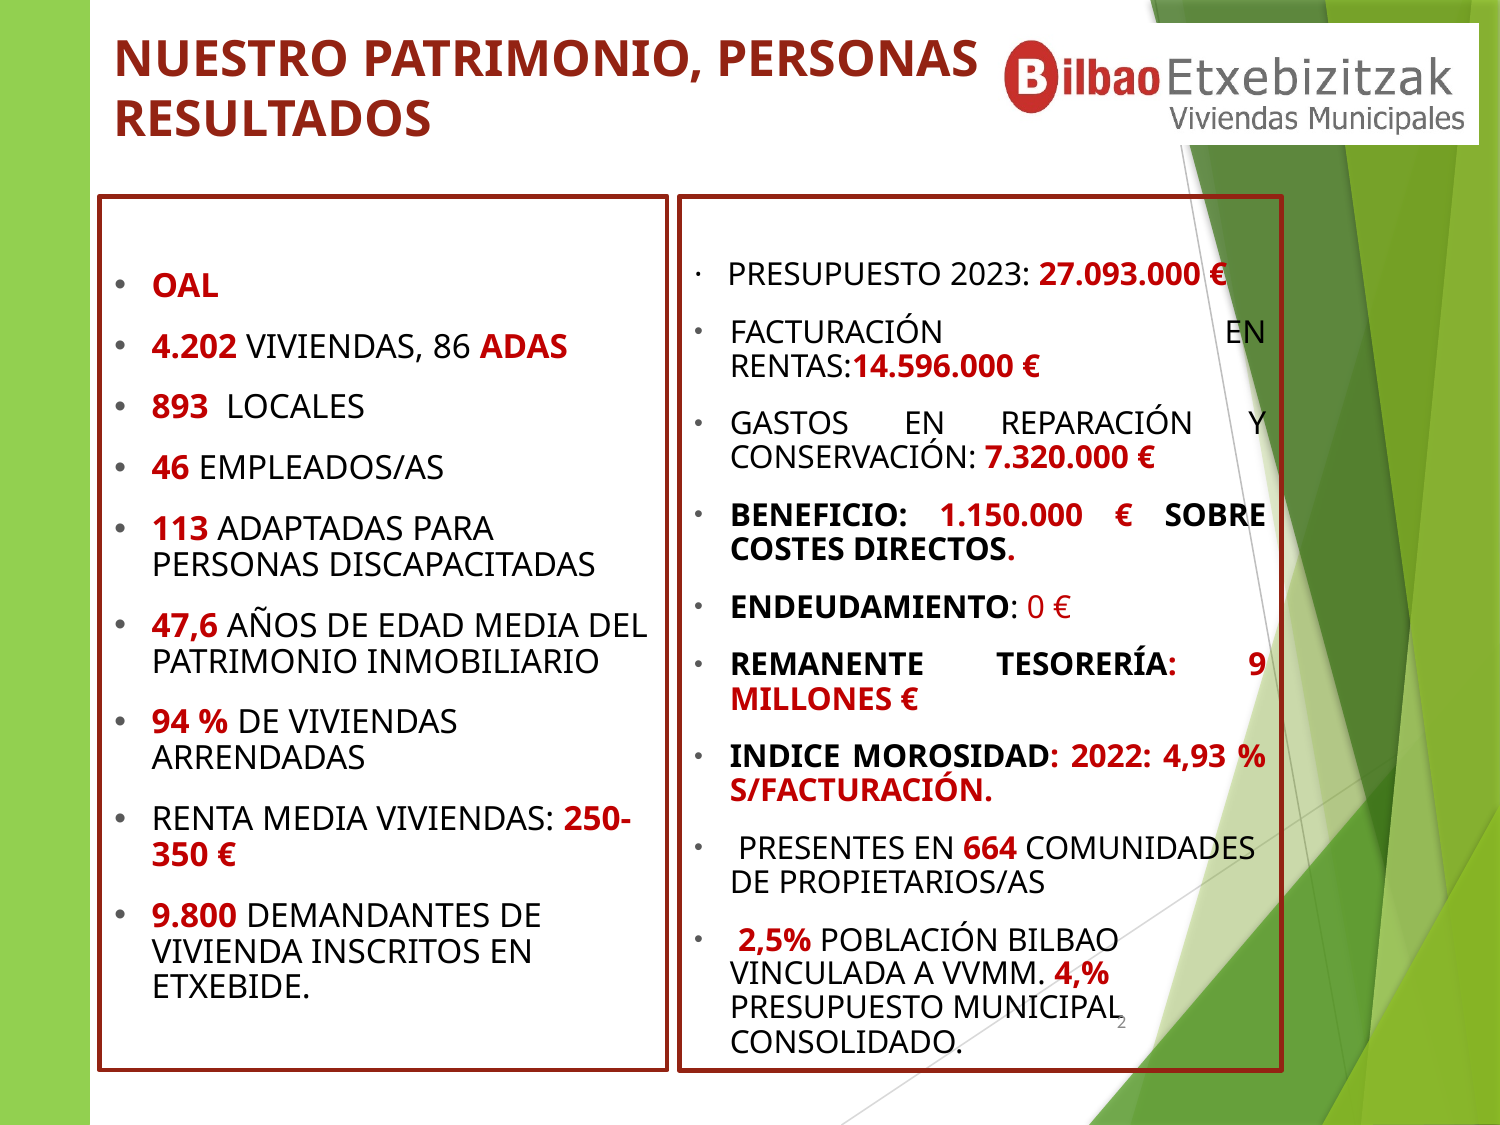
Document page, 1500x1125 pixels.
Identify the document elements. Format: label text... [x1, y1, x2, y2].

list · Presupuesto 2023: 27.093.000 € Facturación en Rentas:14.596.000 € Gastos en Reparación y Conservación: 7.320.000 € BENEFICIO: 1.150.000 € sobre costes directos. Endeudamiento: 0 € Remanente tesorería: 9 millones € INDICE MOROSIDAD: 2022: 4,93 % s/facturación. Presentes en 664 Comunidades de Propietarios/as 2,5% Población Bilbao vinculada a VVMM. 4,% presupuesto municipal consolidado. [679, 196, 1282, 1071]
text_box [0, 0, 90, 1125]
picture [987, 23, 1479, 145]
text_box NUESTRO PATRIMONIO, PERSONAS Y RESULTADOS [99, 18, 1234, 154]
list OAL 4.202 Viviendas, 86 ADAs 893 locales 46 empleados/as 113 adaptadas para personas discapacitadas 47,6 años de edad media del patrimonio inmobiliario 94 % de viviendas arrendadas Renta media viviendas: 250-350 € 9.800 demandantes de vivienda inscritos en Etxebide. [99, 196, 668, 1070]
slide_number 2 [1057, 991, 1142, 1051]
